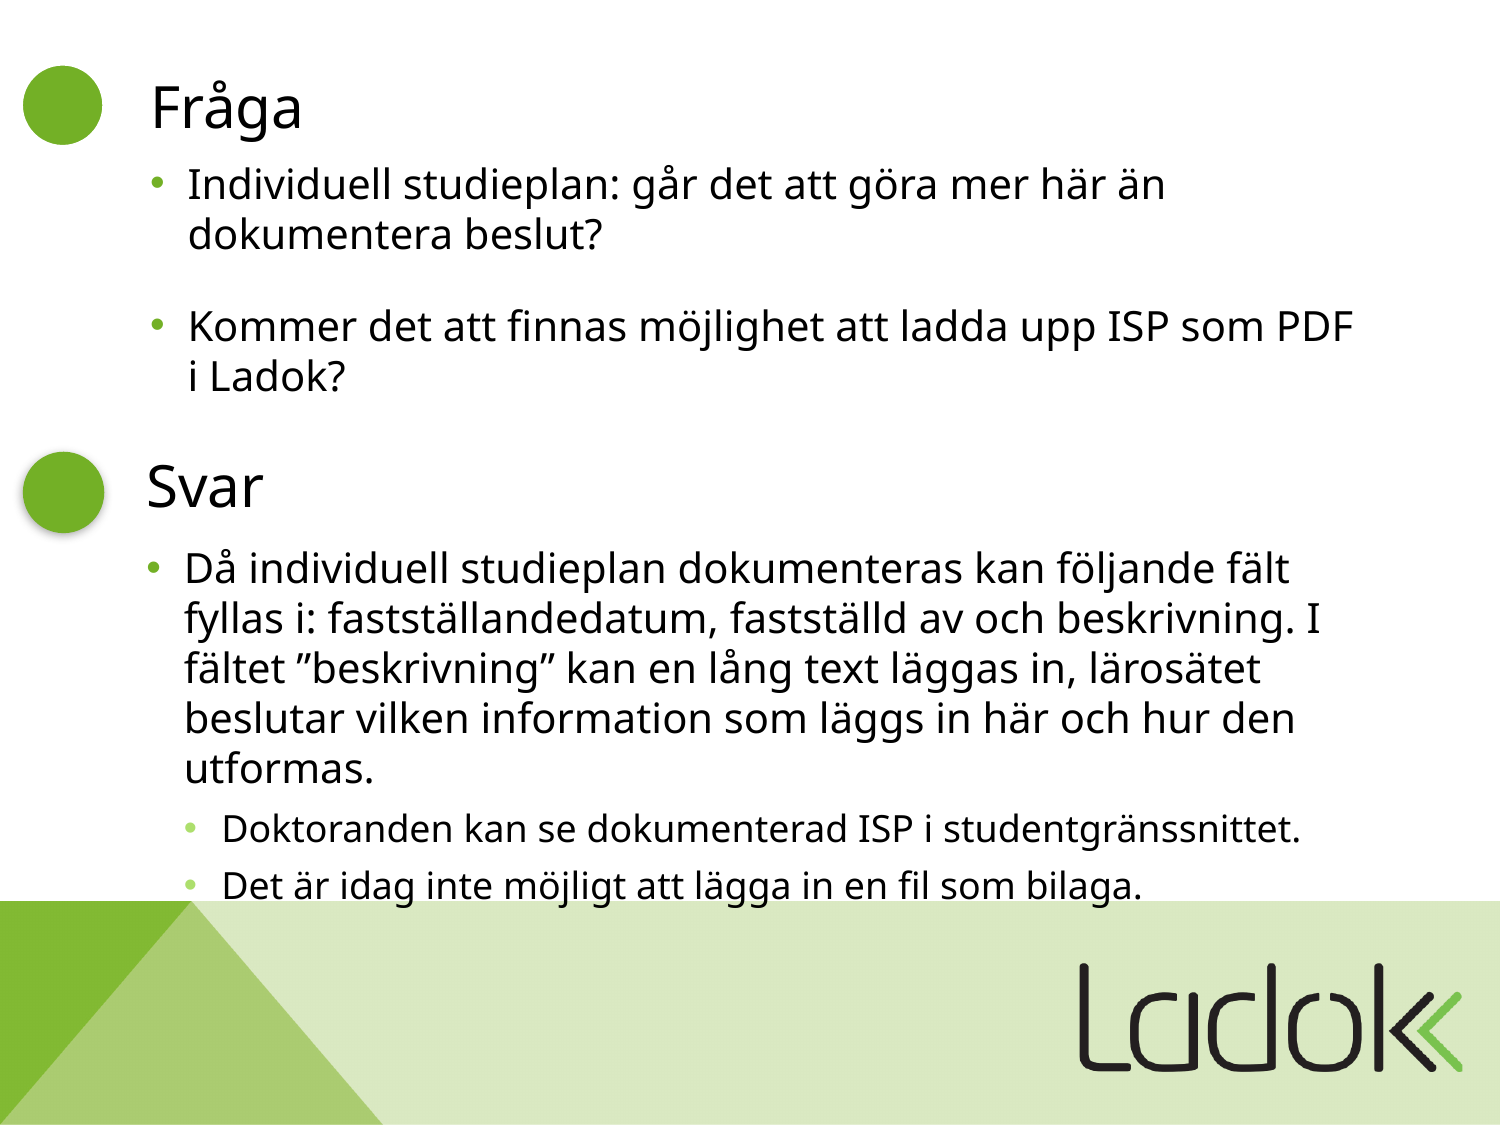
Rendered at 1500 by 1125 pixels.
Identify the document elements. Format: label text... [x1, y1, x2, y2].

text_box Svar [131, 439, 1365, 530]
picture [0, 901, 1500, 1125]
text_box [21, 450, 106, 535]
text_box Då individuell studieplan dokumenteras kan följande fält fyllas i: fastställandedatum, fastställd av och beskrivning. I fältet ”beskrivning” kan en lång text läggas in, lärosätet beslutar vilken information som läggs in här och hur den utformas. Doktoranden kan se dokumenterad ISP i studentgränssnittet. Det är idag inte möjligt att lägga in en fil som bilaga. [131, 534, 1365, 923]
list Individuell studieplan: går det att göra mer här än dokumentera beslut? Kommer det att finnas möjlighet att ladda upp ISP som PDF i Ladok? [135, 149, 1369, 440]
title Fråga [135, 60, 1369, 149]
